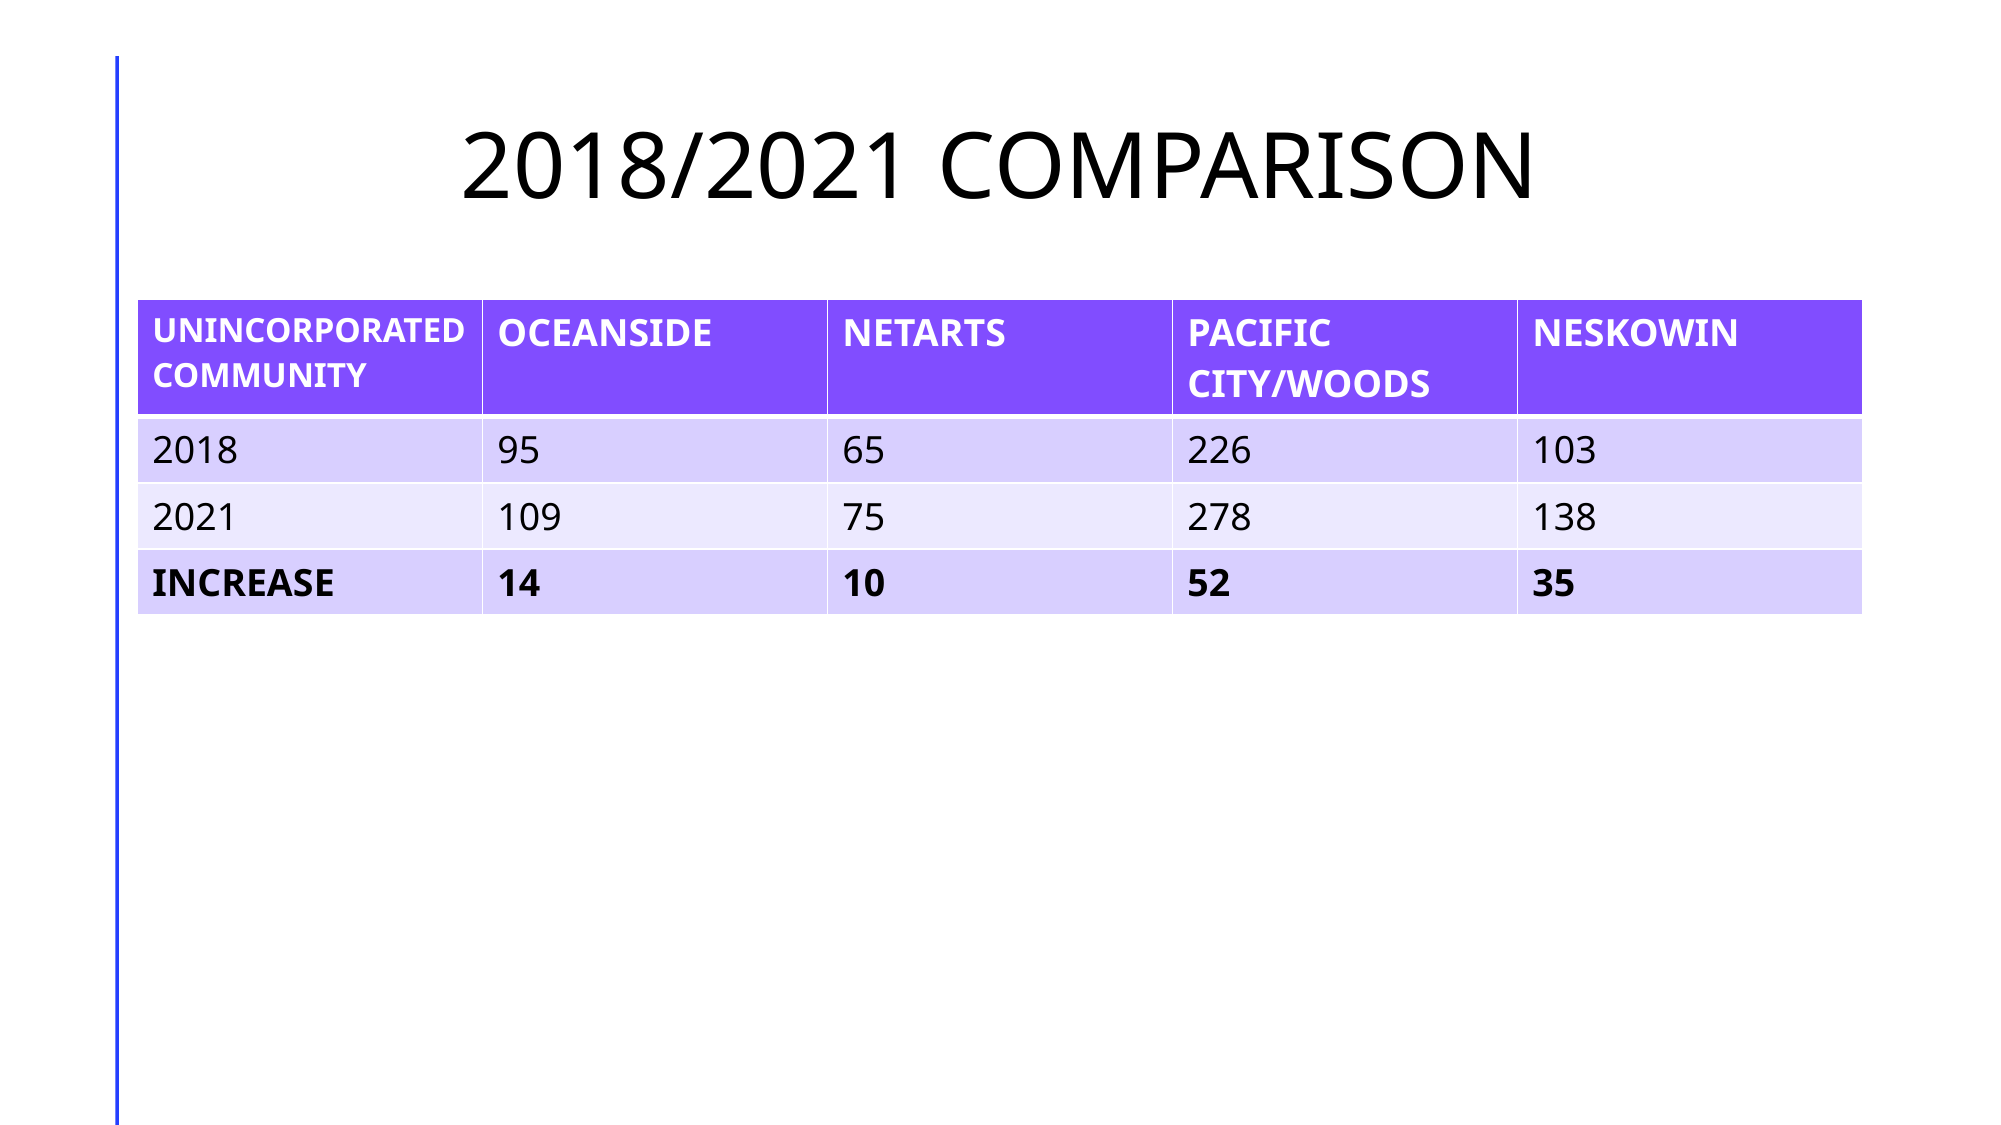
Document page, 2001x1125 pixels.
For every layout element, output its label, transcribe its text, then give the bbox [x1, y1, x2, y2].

table_header NETARTS [828, 300, 1172, 414]
table_cell 65 [828, 419, 1172, 482]
table_header OCEANSIDE [483, 300, 827, 414]
table_cell 138 [1518, 484, 1862, 548]
table_cell 103 [1518, 419, 1862, 482]
table_cell INCREASE [138, 550, 482, 614]
table_header PACIFIC CITY/WOODS [1173, 300, 1517, 414]
table_cell 109 [483, 484, 827, 548]
table_cell 2021 [138, 484, 482, 548]
title 2018/2021 COMPARISON [137, 59, 1863, 278]
table_cell 226 [1173, 419, 1517, 482]
table_cell 278 [1173, 484, 1517, 548]
table_cell 2018 [138, 419, 482, 482]
table_header UNINCORPORATED COMMUNITY [138, 300, 482, 414]
table_header NESKOWIN [1518, 300, 1862, 414]
table_cell 52 [1173, 550, 1517, 614]
table_cell 14 [483, 550, 827, 614]
table_cell 35 [1518, 550, 1862, 614]
table_cell 75 [828, 484, 1172, 548]
table_cell 95 [483, 419, 827, 482]
table_cell 10 [828, 550, 1172, 614]
